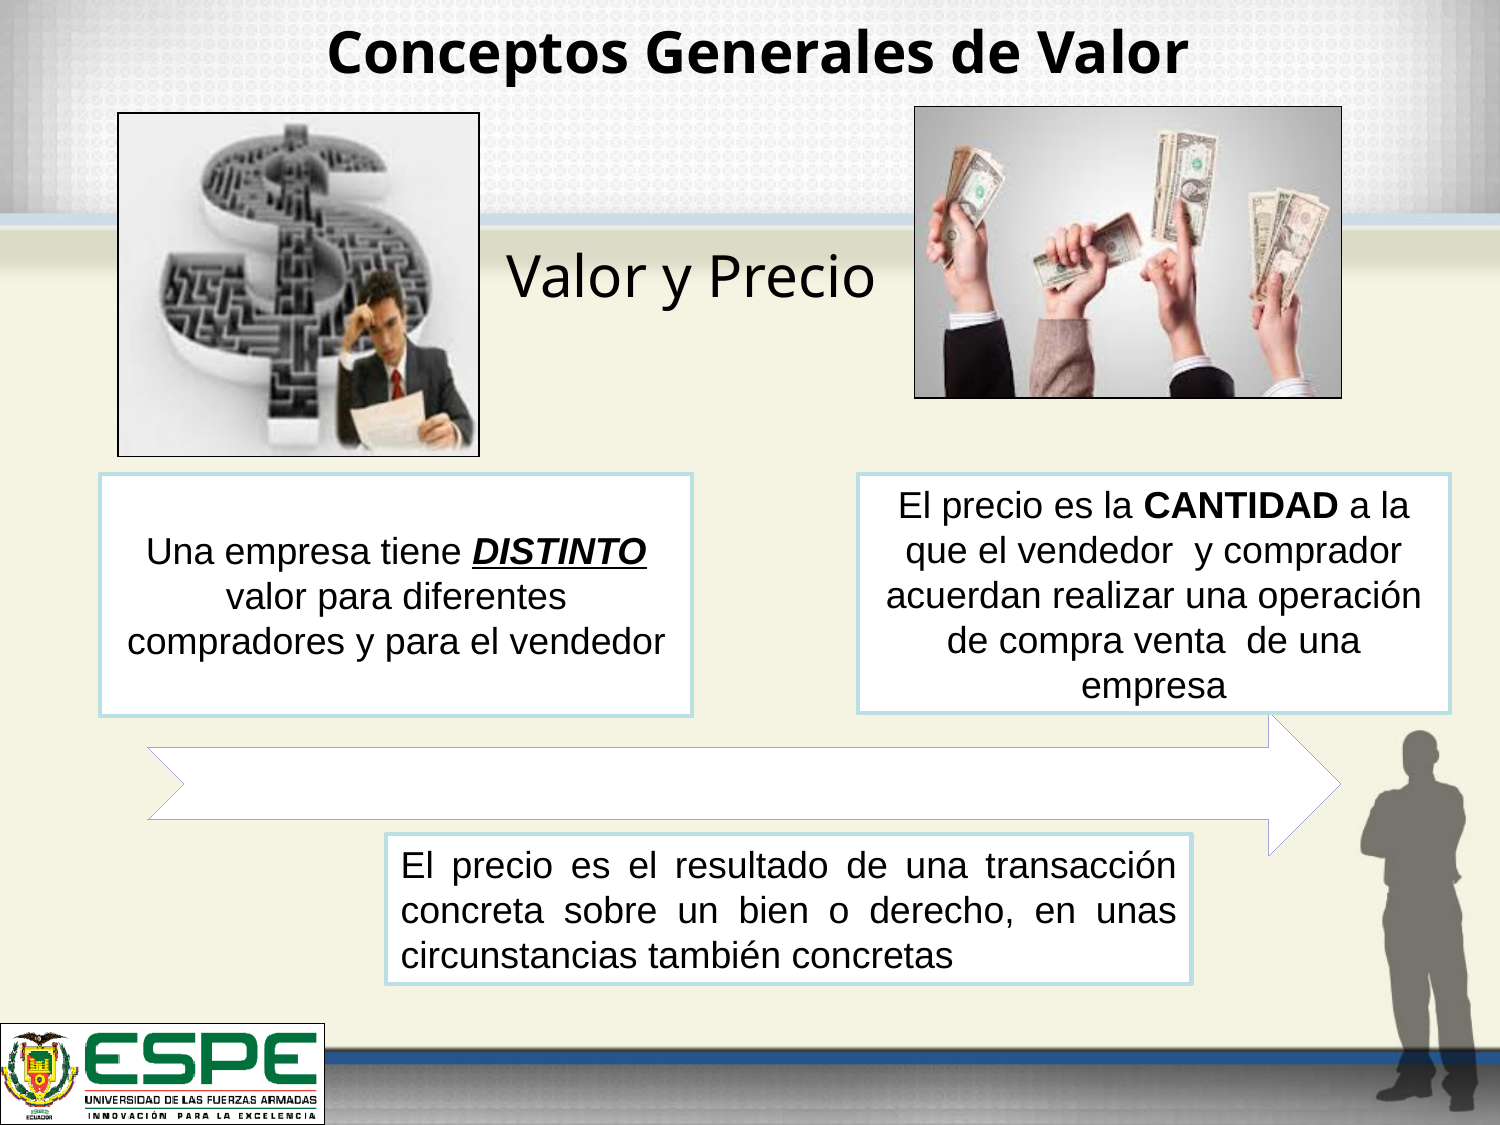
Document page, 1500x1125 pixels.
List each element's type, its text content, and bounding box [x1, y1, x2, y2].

text_box Una empresa tiene DISTINTO valor para diferentes compradores y para el vendedor [98, 472, 694, 718]
picture [0, 0, 1500, 1125]
text_box Valor y Precio [491, 231, 892, 317]
text_box El precio es el resultado de una transacción concreta sobre un bien o derecho, en unas circunstancias también concretas [384, 974, 1194, 986]
text_box El precio es la CANTIDAD a la que el vendedor y comprador acuerdan realizar una operación de compra venta de una empresa [856, 472, 1452, 715]
text_box Conceptos Generales de Valor [161, 7, 1205, 93]
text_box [147, 602, 1341, 965]
